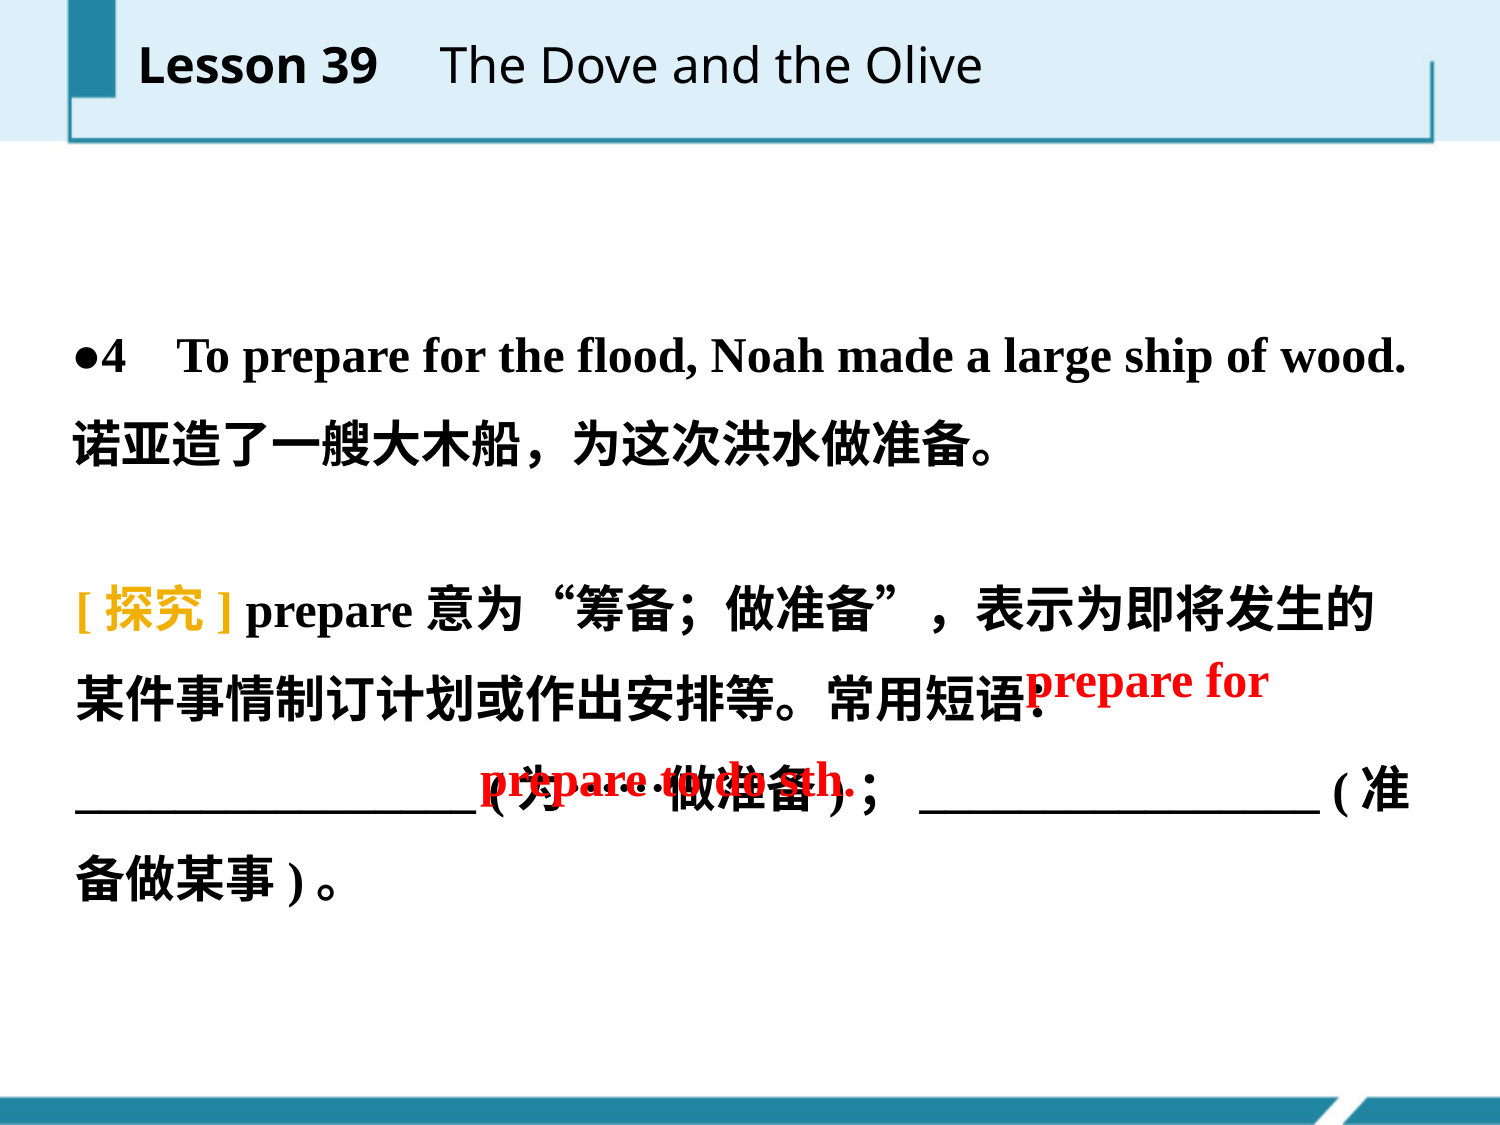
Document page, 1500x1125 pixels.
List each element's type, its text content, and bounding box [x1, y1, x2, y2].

text_box prepare for [1011, 640, 1347, 716]
text_box [探究] prepare意为“筹备；做准备”，表示为即将发生的某件事情制订计划或作出安排等。常用短语：________________ (为……做准备)；________________ (准备做某事)。 [60, 540, 1430, 915]
picture [0, 0, 1500, 1125]
text_box Lesson 39 The Dove and the Olive [118, 26, 1016, 101]
text_box prepare to do sth. [465, 738, 871, 814]
text_box ●4 To prepare for the flood, Noah made a large ship of wood. 诺亚造了一艘大木船，为这次洪水做准备。 [56, 284, 1446, 480]
